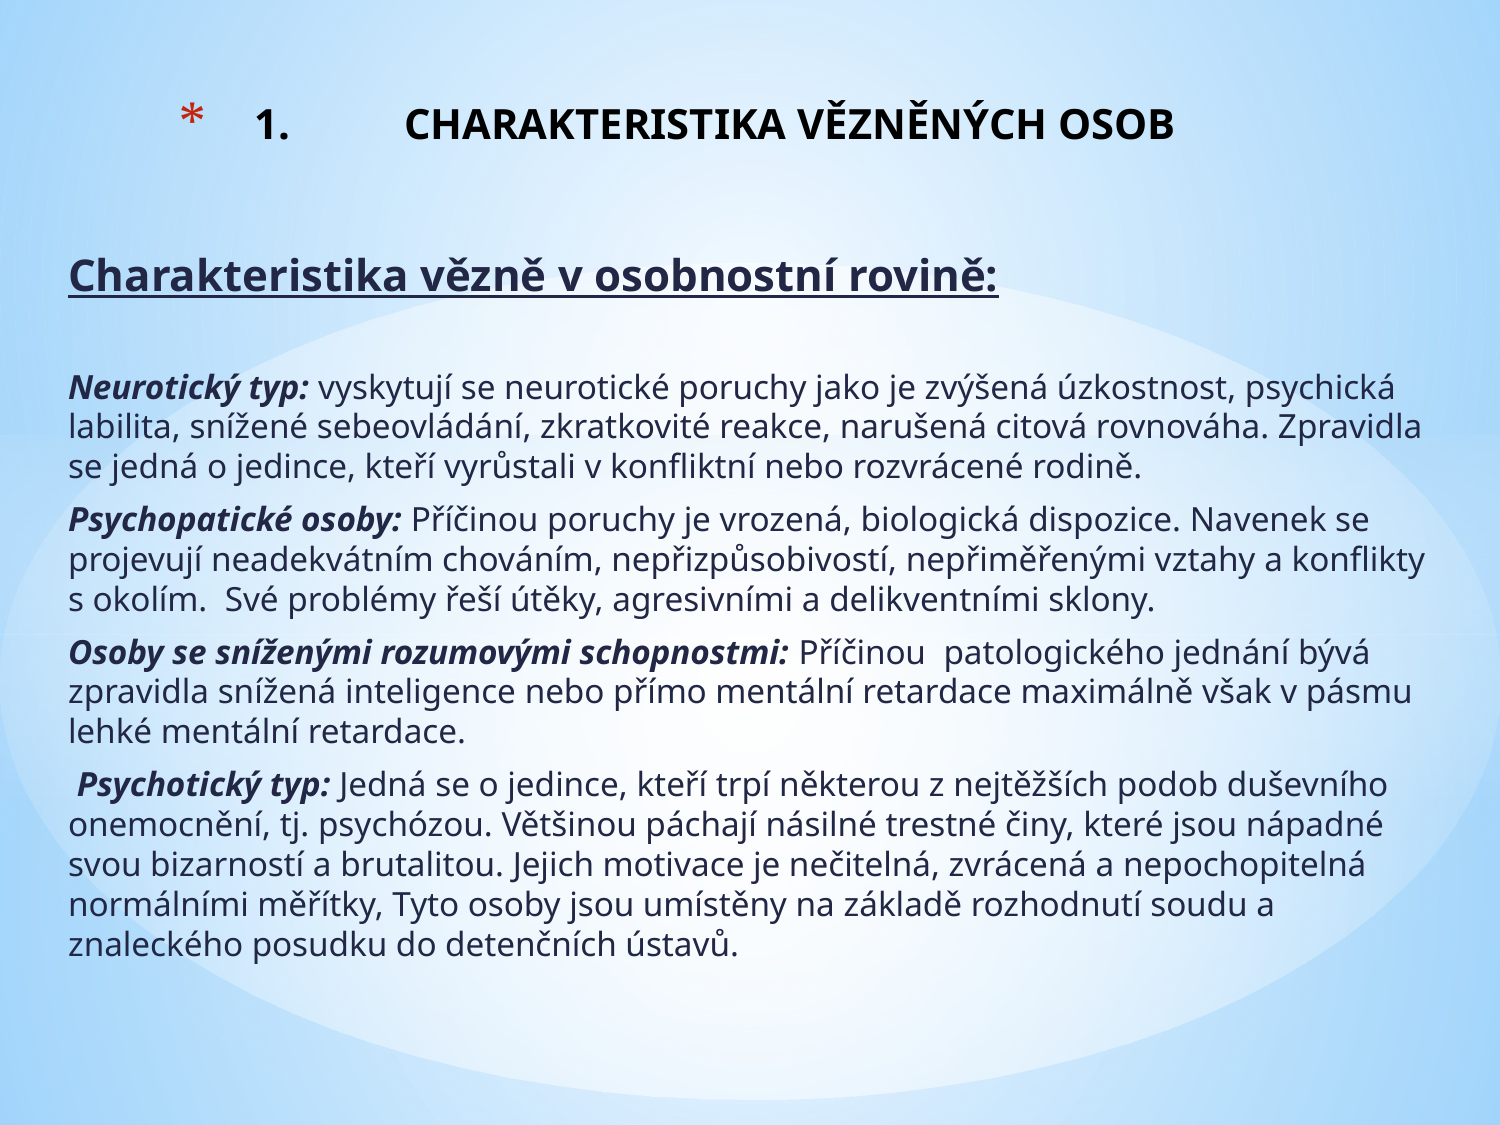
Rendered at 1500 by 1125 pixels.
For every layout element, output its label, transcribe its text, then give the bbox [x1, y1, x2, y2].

title 1. CHARAKTERISTIKA VĚZNĚNÝCH OSOB [134, 90, 1223, 173]
subtitle Charakteristika vězně v osobnostní rovině: Neurotický typ: vyskytují se neurotické poruchy jako je zvýšená úzkostnost, psychická labilita, snížené sebeovládání, zkratkovité reakce, narušená citová rovnováha. Zpravidla se jedná o jedince, kteří vyrůstali v konfliktní nebo rozvrácené rodině. Psychopatické osoby: Příčinou poruchy je vrozená, biologická dispozice. Navenek se projevují neadekvátním chováním, nepřizpůsobivostí, nepřiměřenými vztahy a konflikty s okolím. Své problémy řeší útěky, agresivními a delikventními sklony. Osoby se sníženými rozumovými schopnostmi: Příčinou patologického jednání bývá zpravidla snížená inteligence nebo přímo mentální retardace maximálně však v pásmu lehké mentální retardace. Psychotický typ: Jedná se o jedince, kteří trpí některou z nejtěžších podob duševního onemocnění, tj. psychózou. Většinou páchají násilné trestné činy, které jsou nápadné svou bizarností a brutalitou. Jejich motivace je nečitelná, zvrácená a nepochopitelná normálními měřítky, Tyto osoby jsou umístěny na základě rozhodnutí soudu a znaleckého posudku do detenčních ústavů. [53, 172, 1471, 1083]
